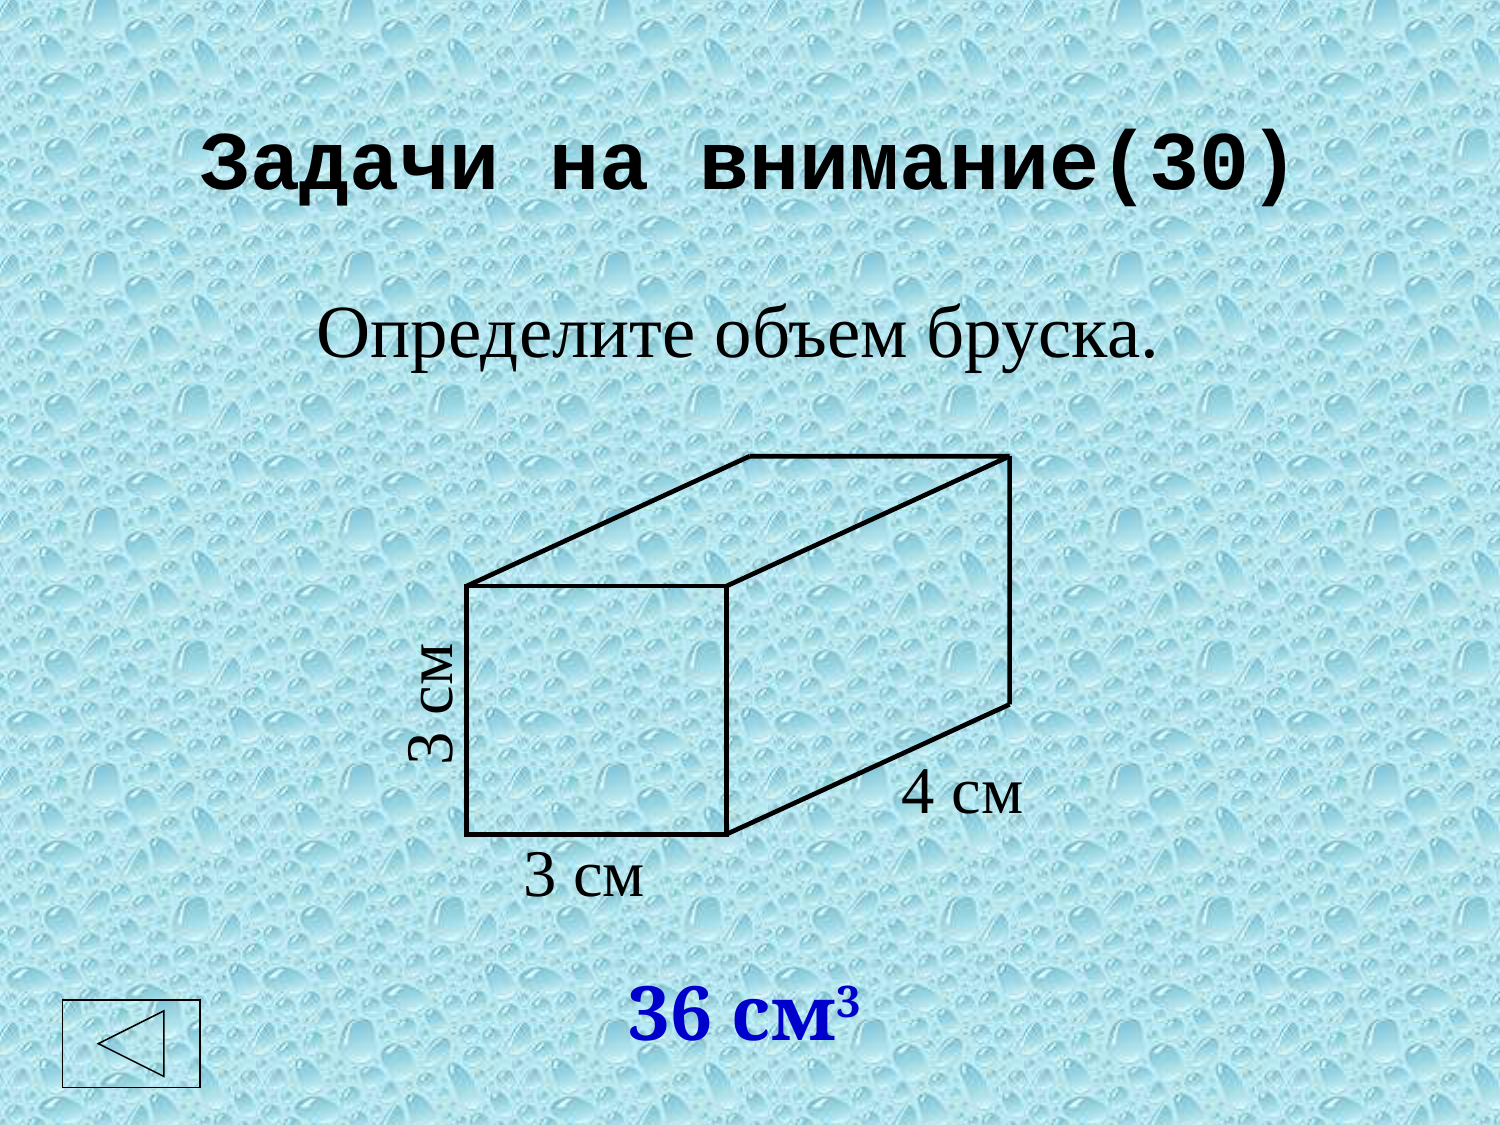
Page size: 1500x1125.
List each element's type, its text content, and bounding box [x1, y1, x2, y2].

title Задачи на внимание(30) [112, 62, 1388, 251]
picture [0, 0, 1500, 1125]
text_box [378, 455, 1058, 918]
text_box 36 см3 [432, 957, 1057, 1071]
text_box [62, 999, 200, 1088]
text_box Определите объем бруска. [100, 275, 1376, 409]
